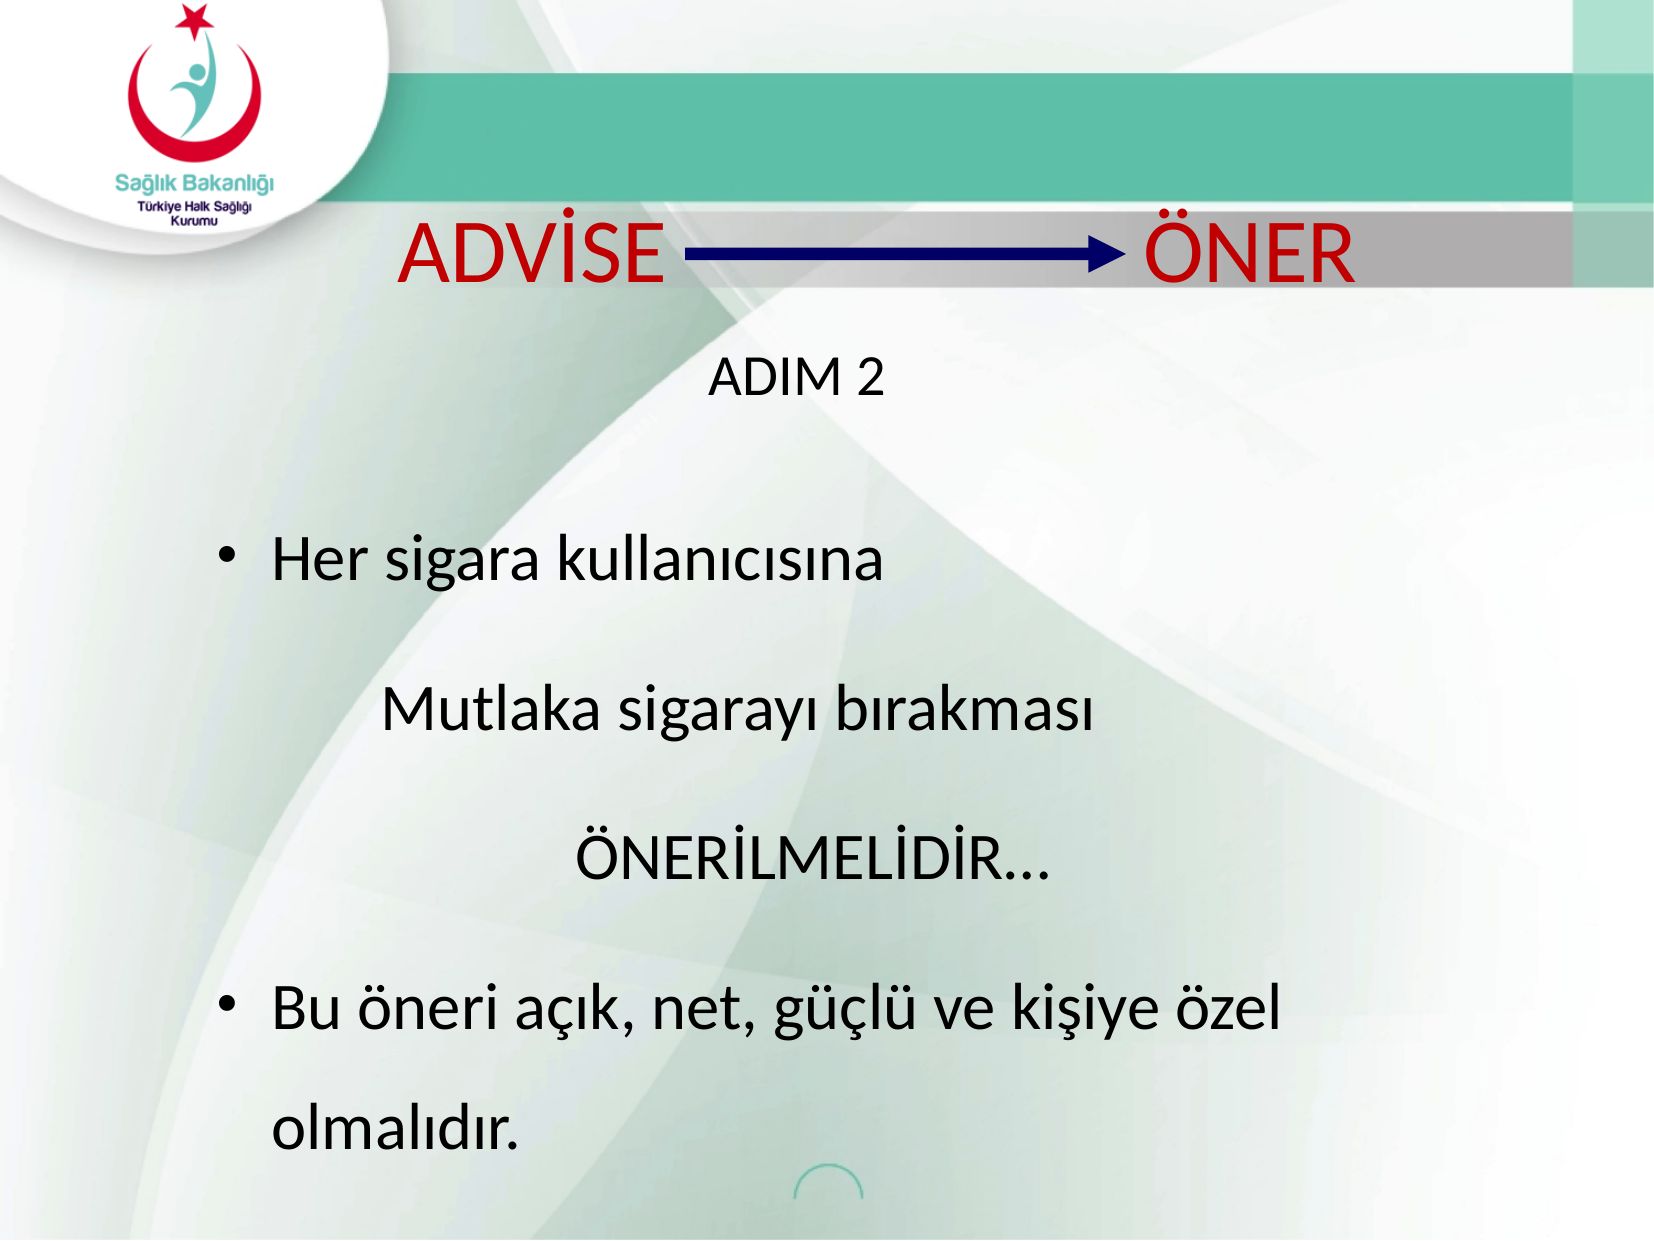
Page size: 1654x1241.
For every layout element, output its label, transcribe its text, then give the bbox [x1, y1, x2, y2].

text_box [685, 247, 1127, 261]
title ADVİSE ÖNER ADIM 2 [154, 182, 1505, 420]
picture [0, 0, 1654, 1241]
text_box Her sigara kullanıcısına Mutlaka sigarayı bırakması ÖNERİLMELİDİR… Bu öneri açık, net, güçlü ve kişiye özel olmalıdır. [200, 466, 1551, 1187]
